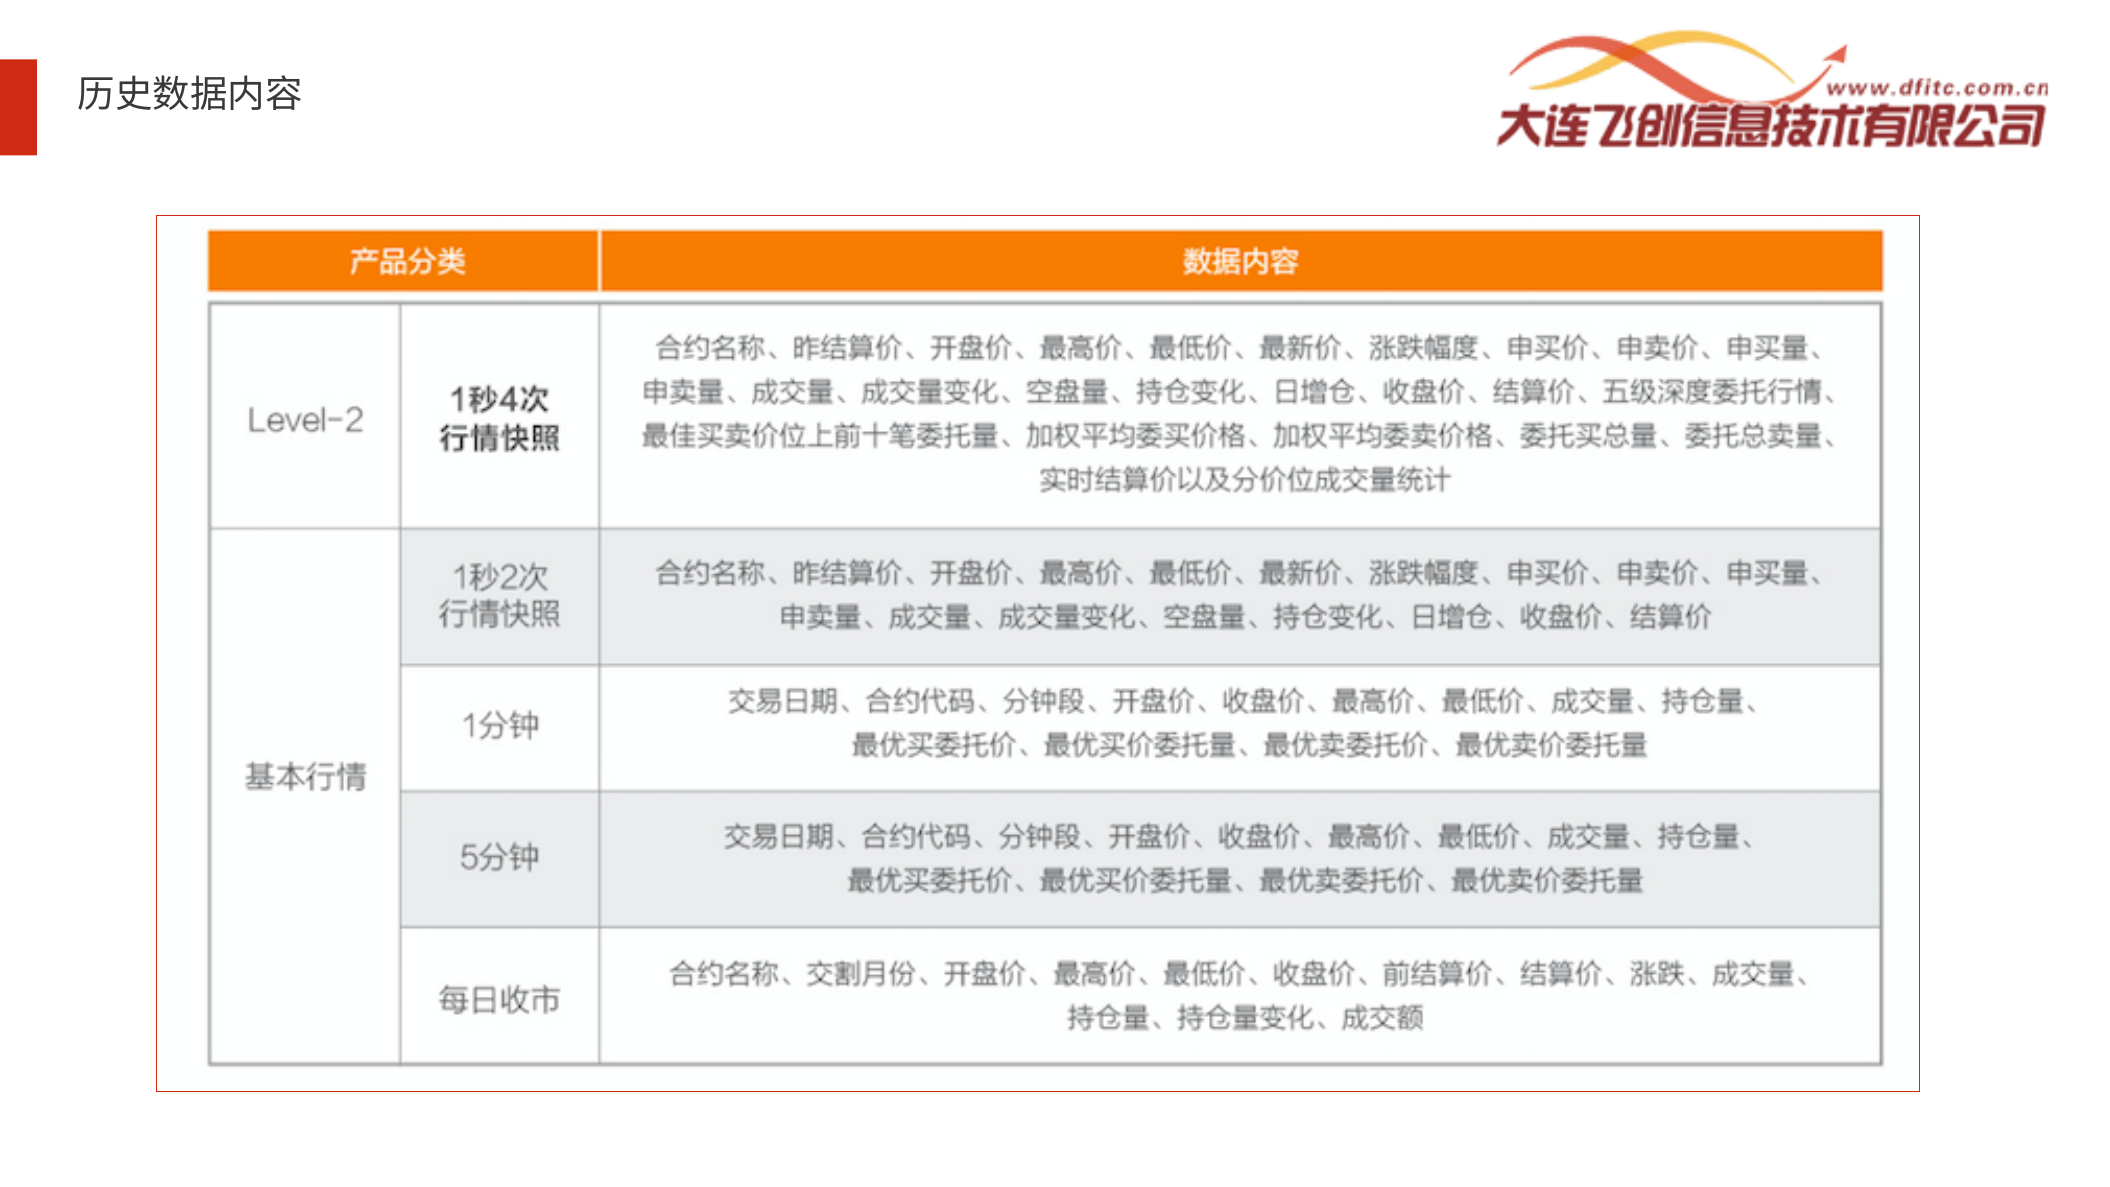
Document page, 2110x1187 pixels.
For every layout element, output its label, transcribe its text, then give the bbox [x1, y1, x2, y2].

text_box 历史数据内容 [61, 62, 572, 124]
picture [1453, 28, 2093, 152]
picture [156, 215, 1920, 1092]
